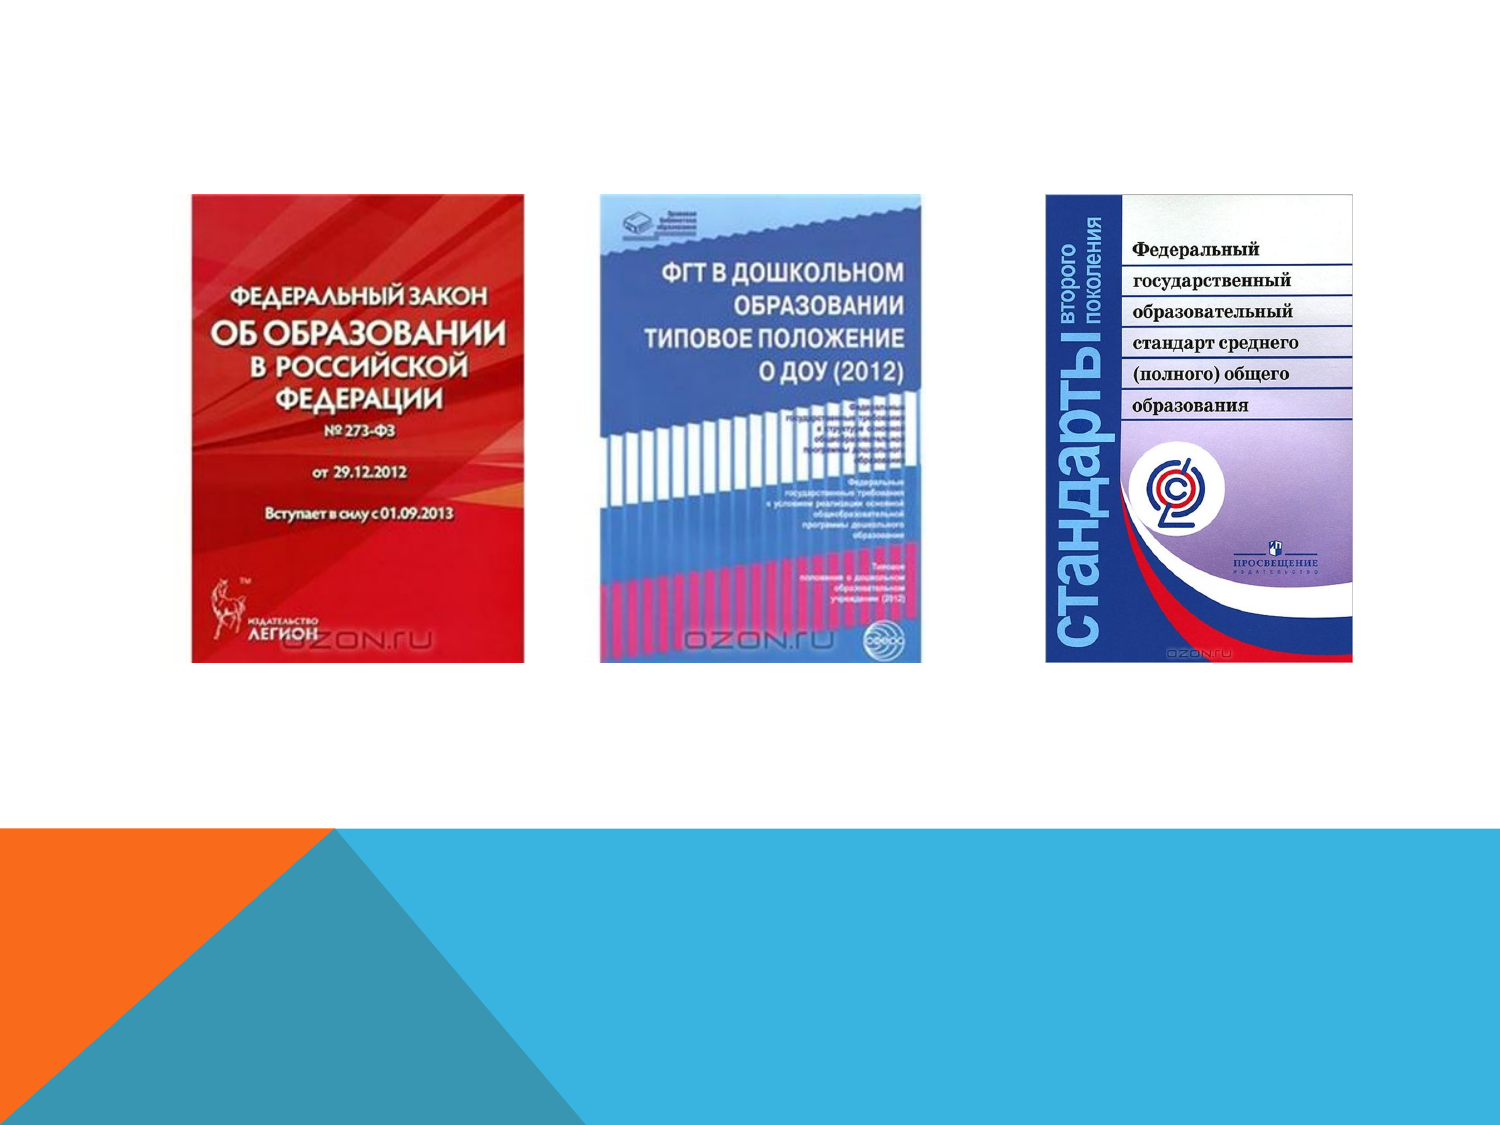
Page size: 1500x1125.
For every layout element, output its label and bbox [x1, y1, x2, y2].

picture [1045, 193, 1354, 664]
picture [123, 193, 995, 664]
